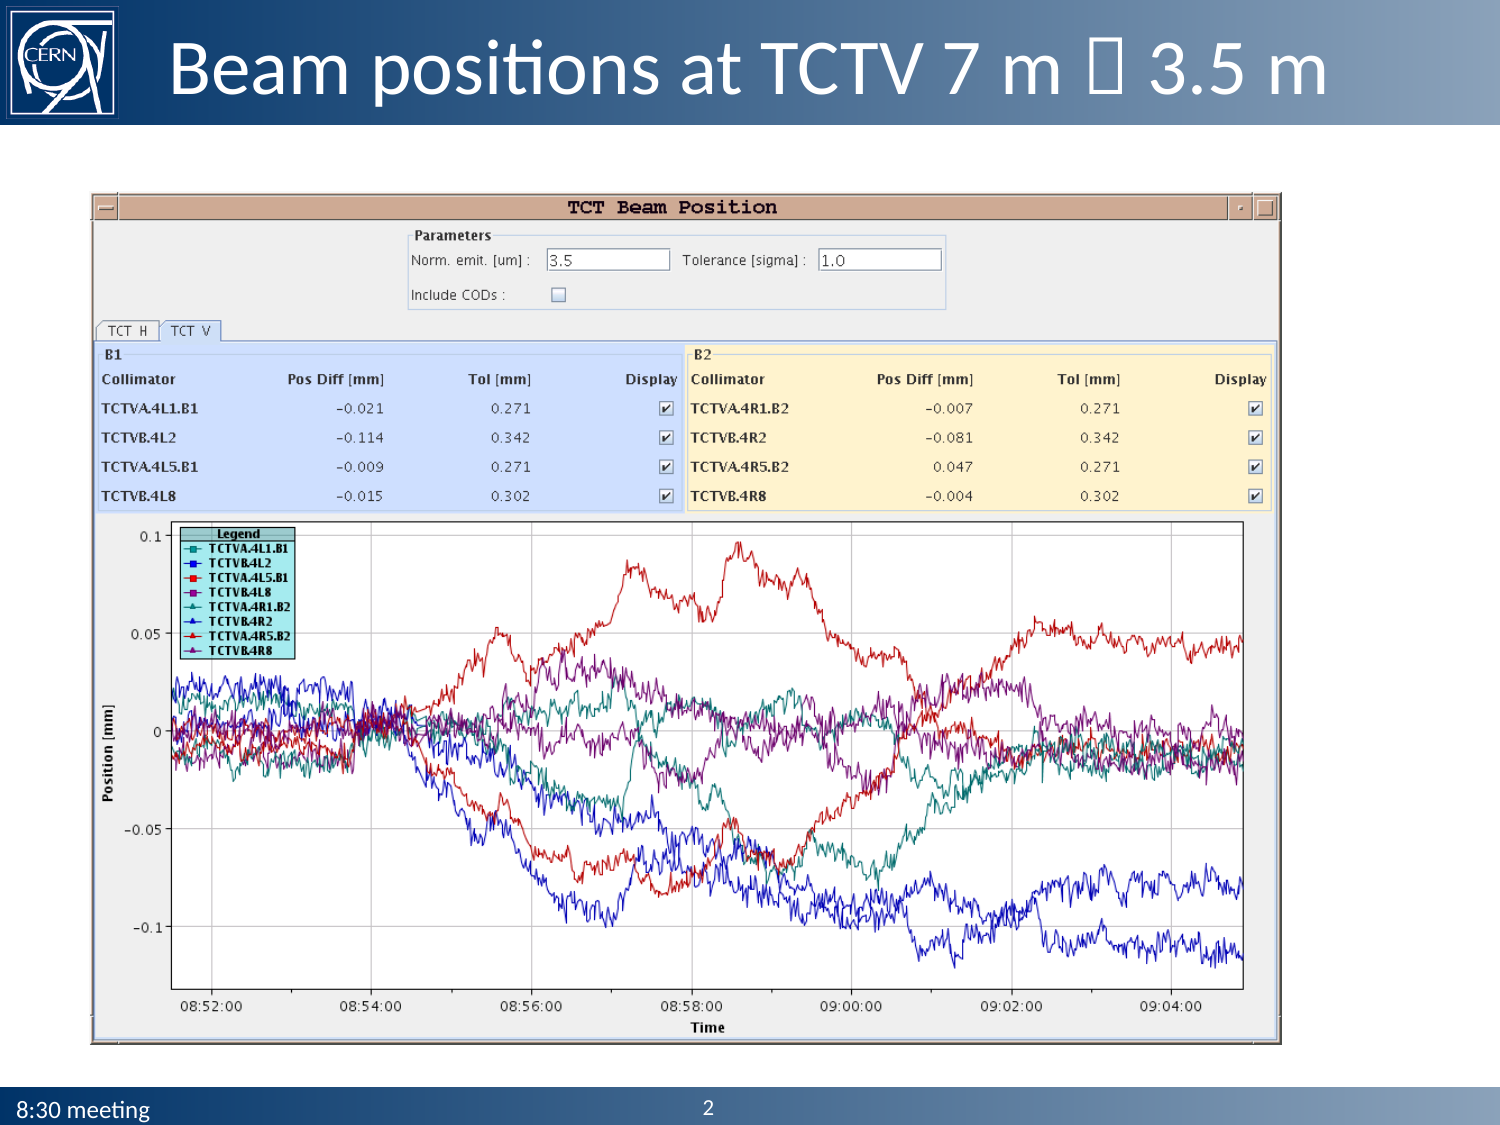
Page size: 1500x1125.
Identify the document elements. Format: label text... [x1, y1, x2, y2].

footer 8:30 meeting [0, 1093, 597, 1125]
title Beam positions at TCTV 7 m  3.5 m [124, 0, 1363, 126]
picture [88, 191, 1282, 1045]
picture [6, 6, 119, 119]
slide_number 2 [687, 1089, 876, 1125]
